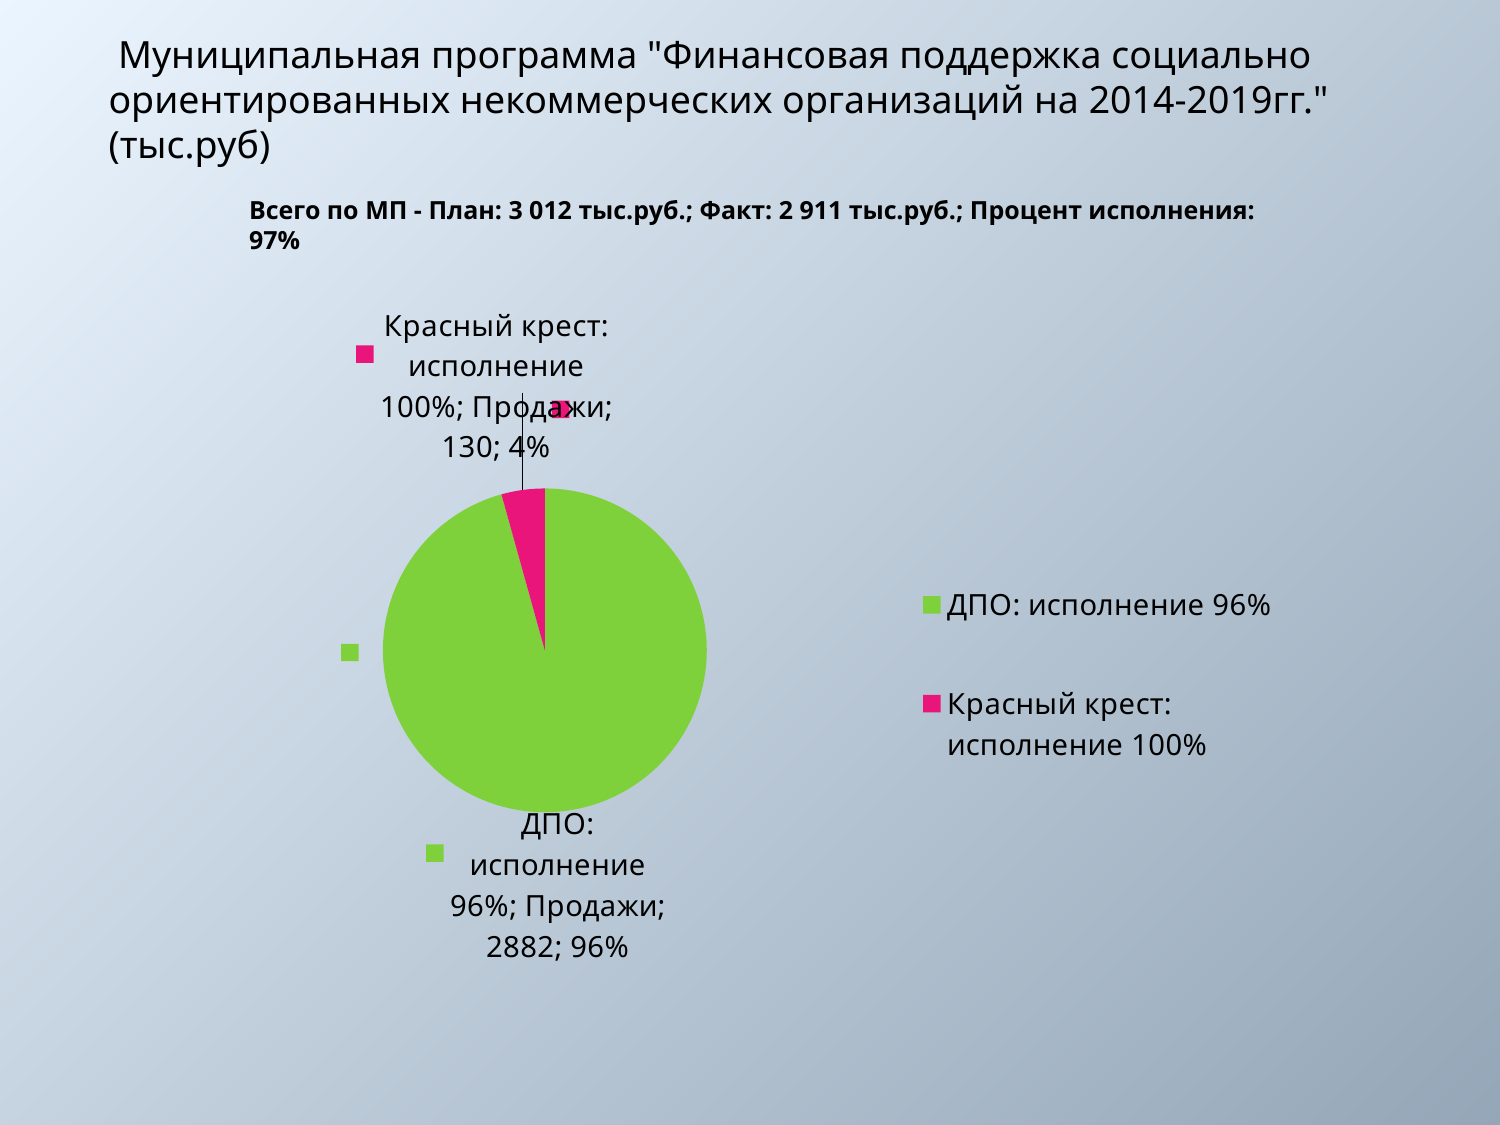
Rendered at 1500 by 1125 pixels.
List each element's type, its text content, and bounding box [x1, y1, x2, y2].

chart [163, 304, 1290, 997]
text_box Всего по МП - План: 3 012 тыс.руб.; Факт: 2 911 тыс.руб.; Процент исполнения: 97% [234, 187, 1289, 263]
text_box Муниципальная программа "Финансовая поддержка социально ориентированных некоммерческих организаций на 2014-2019гг." (тыс.руб) [93, 23, 1360, 174]
